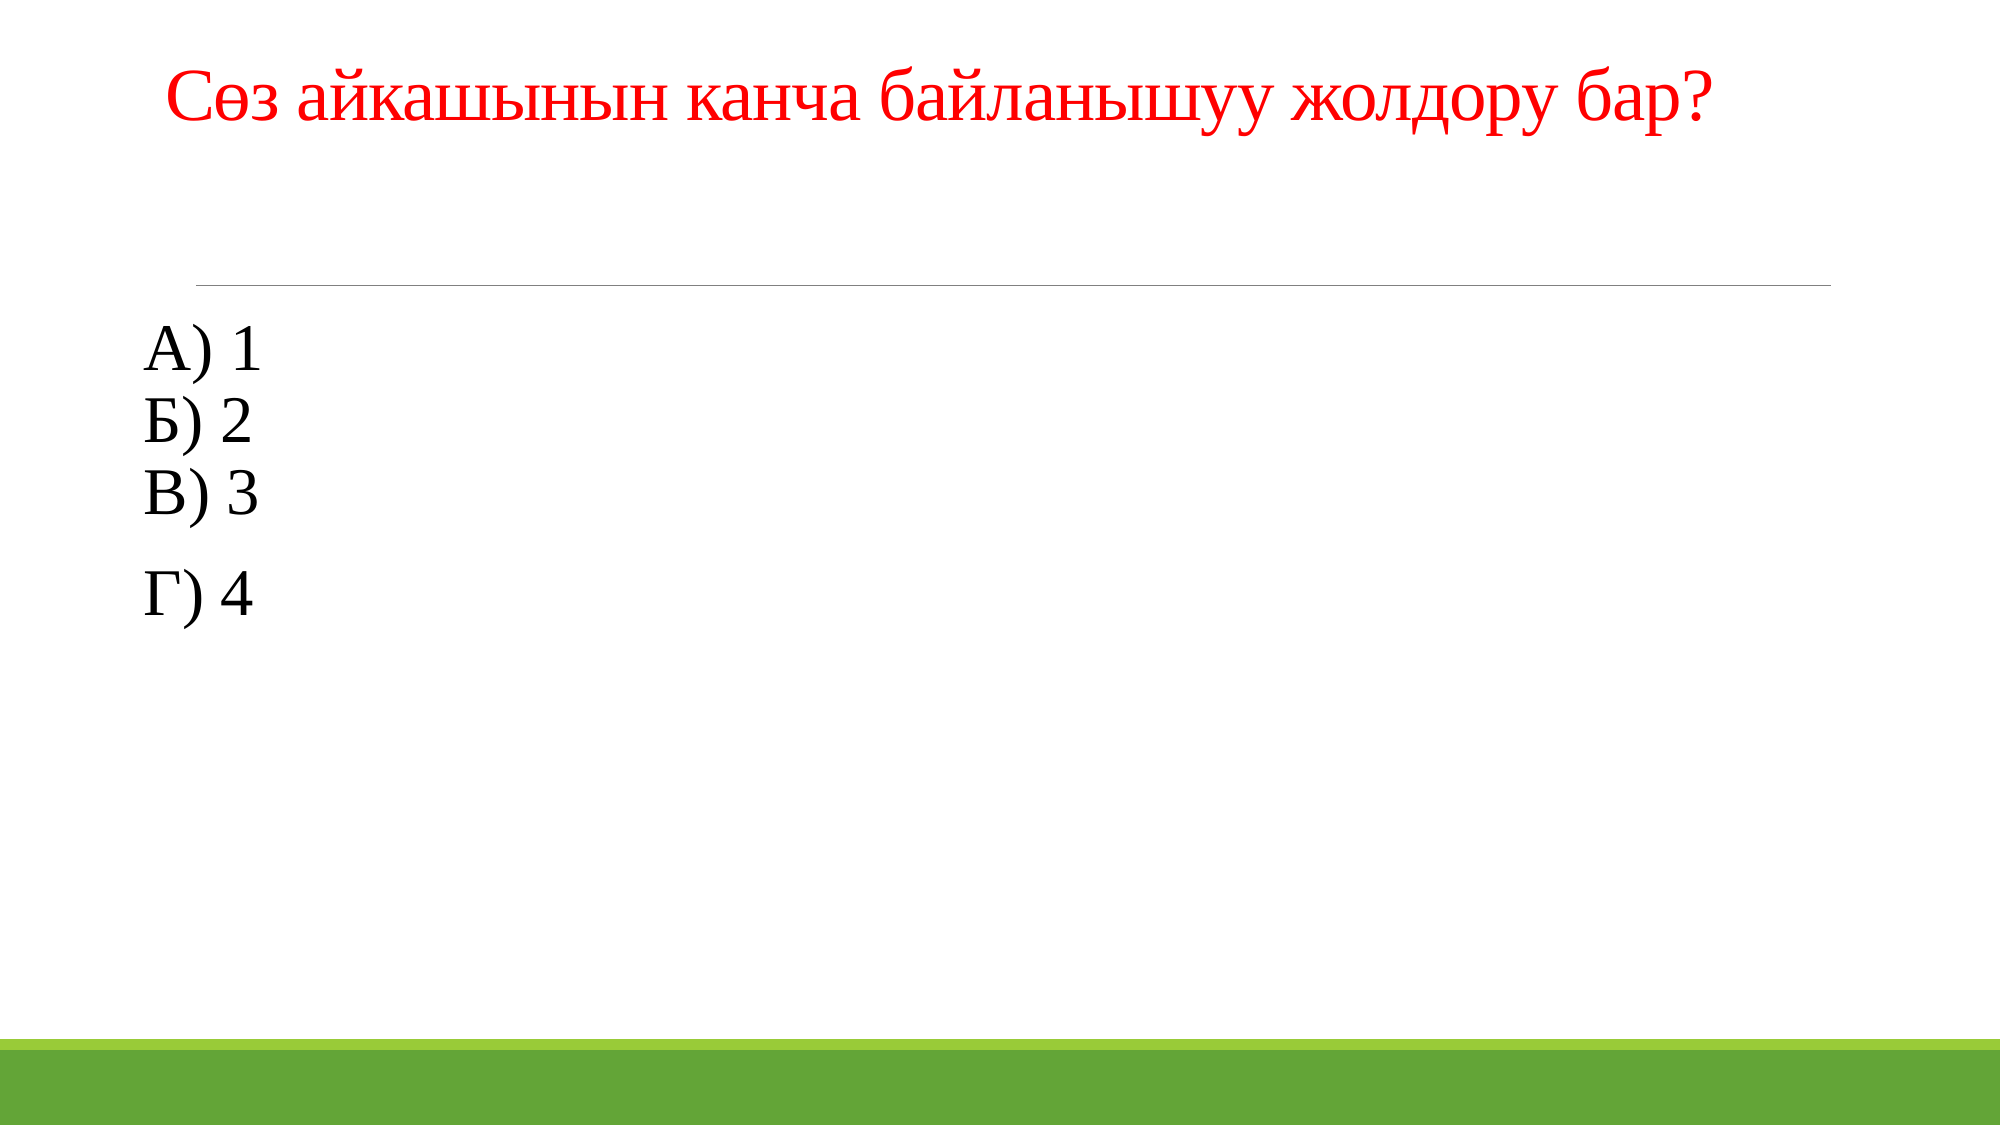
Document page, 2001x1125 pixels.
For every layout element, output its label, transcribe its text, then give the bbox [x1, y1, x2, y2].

list А) 1 Б) 2 В) 3 Г) 4 [128, 226, 1830, 963]
title Сөз айкашынын канча байланышуу жолдору бар? [150, 47, 1830, 143]
